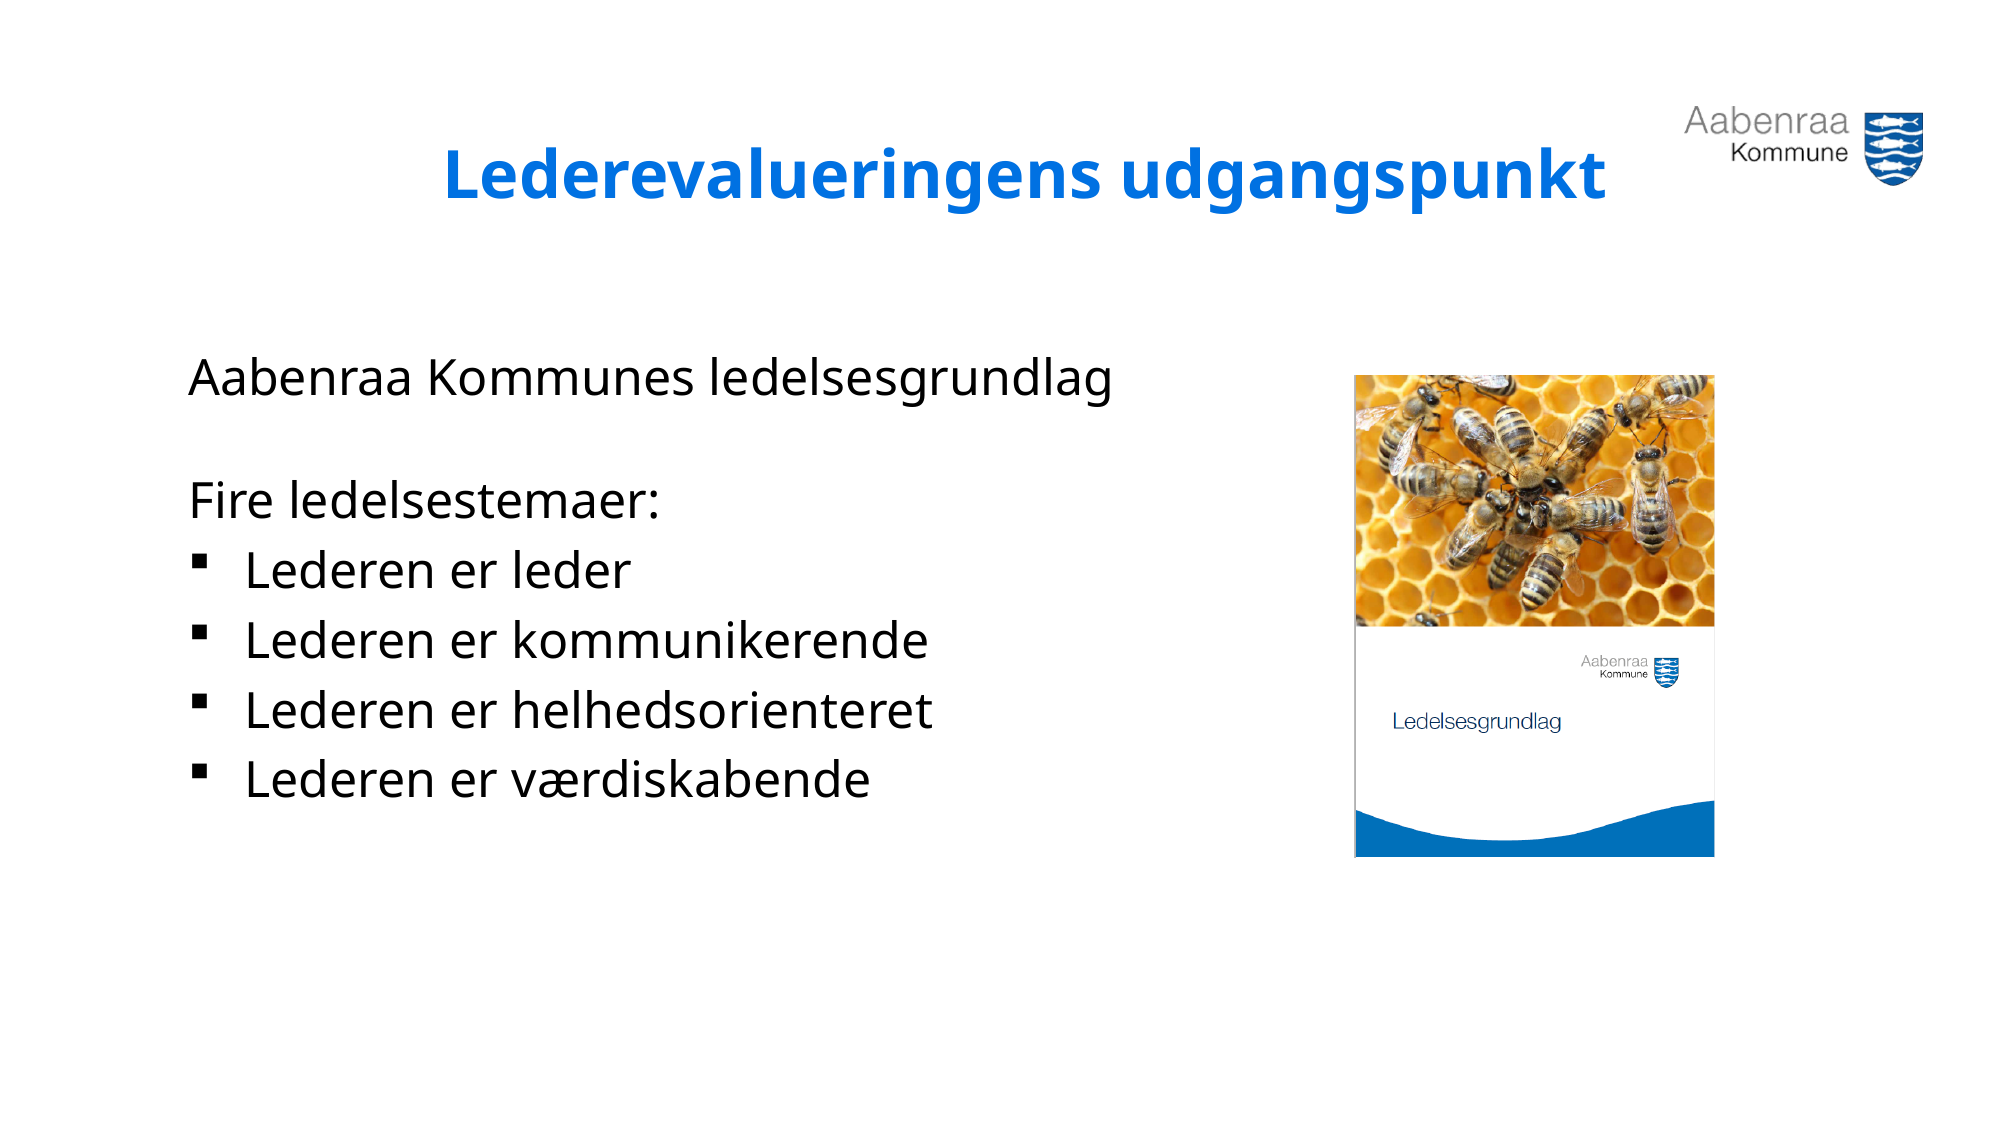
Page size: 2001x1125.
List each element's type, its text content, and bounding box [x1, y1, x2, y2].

list Aabenraa Kommunes ledelsesgrundlag Fire ledelsestemaer: Lederen er leder Lederen er kommunikerende Lederen er helhedsorienteret Lederen er værdiskabende [172, 337, 1367, 906]
title Lederevalueringens udgangspunkt [133, 77, 1934, 266]
picture [1354, 375, 1715, 858]
